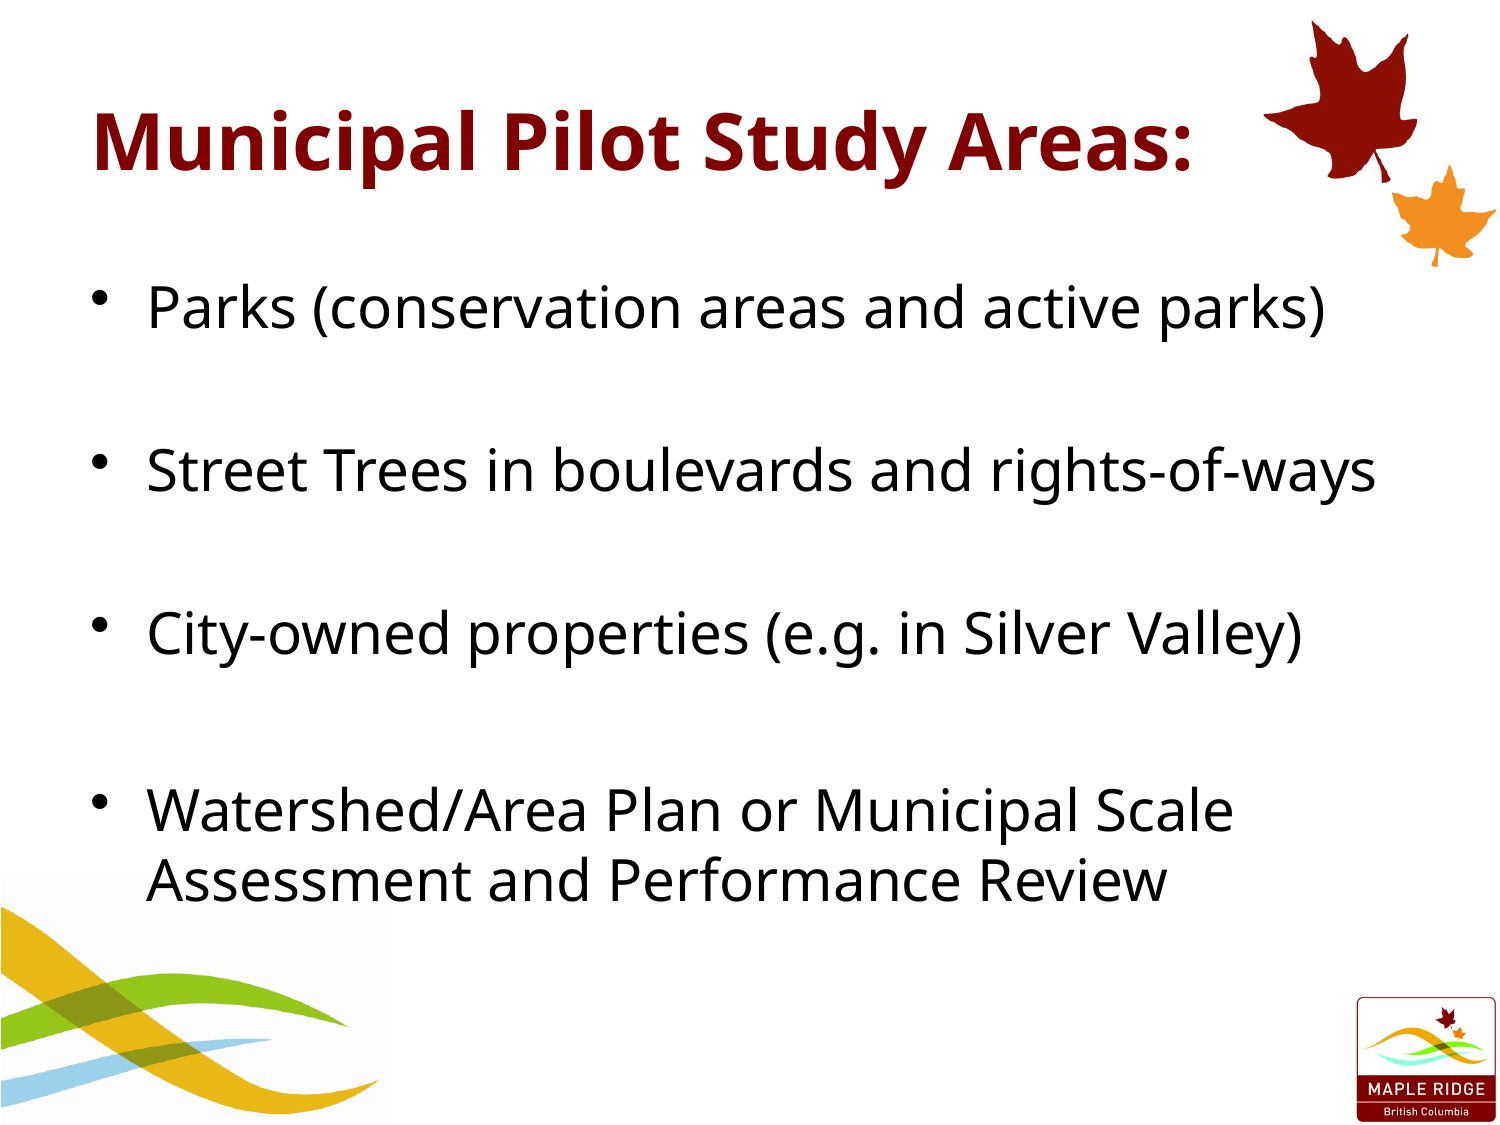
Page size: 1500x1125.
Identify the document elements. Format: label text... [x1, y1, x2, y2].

title Municipal Pilot Study Areas: [74, 44, 1426, 233]
list Parks (conservation areas and active parks) Street Trees in boulevards and rights-of-ways City-owned properties (e.g. in Silver Valley) Watershed/Area Plan or Municipal Scale Assessment and Performance Review [74, 262, 1426, 1006]
picture [1352, 994, 1500, 1125]
picture [1, 874, 385, 1125]
picture [1257, 7, 1500, 279]
